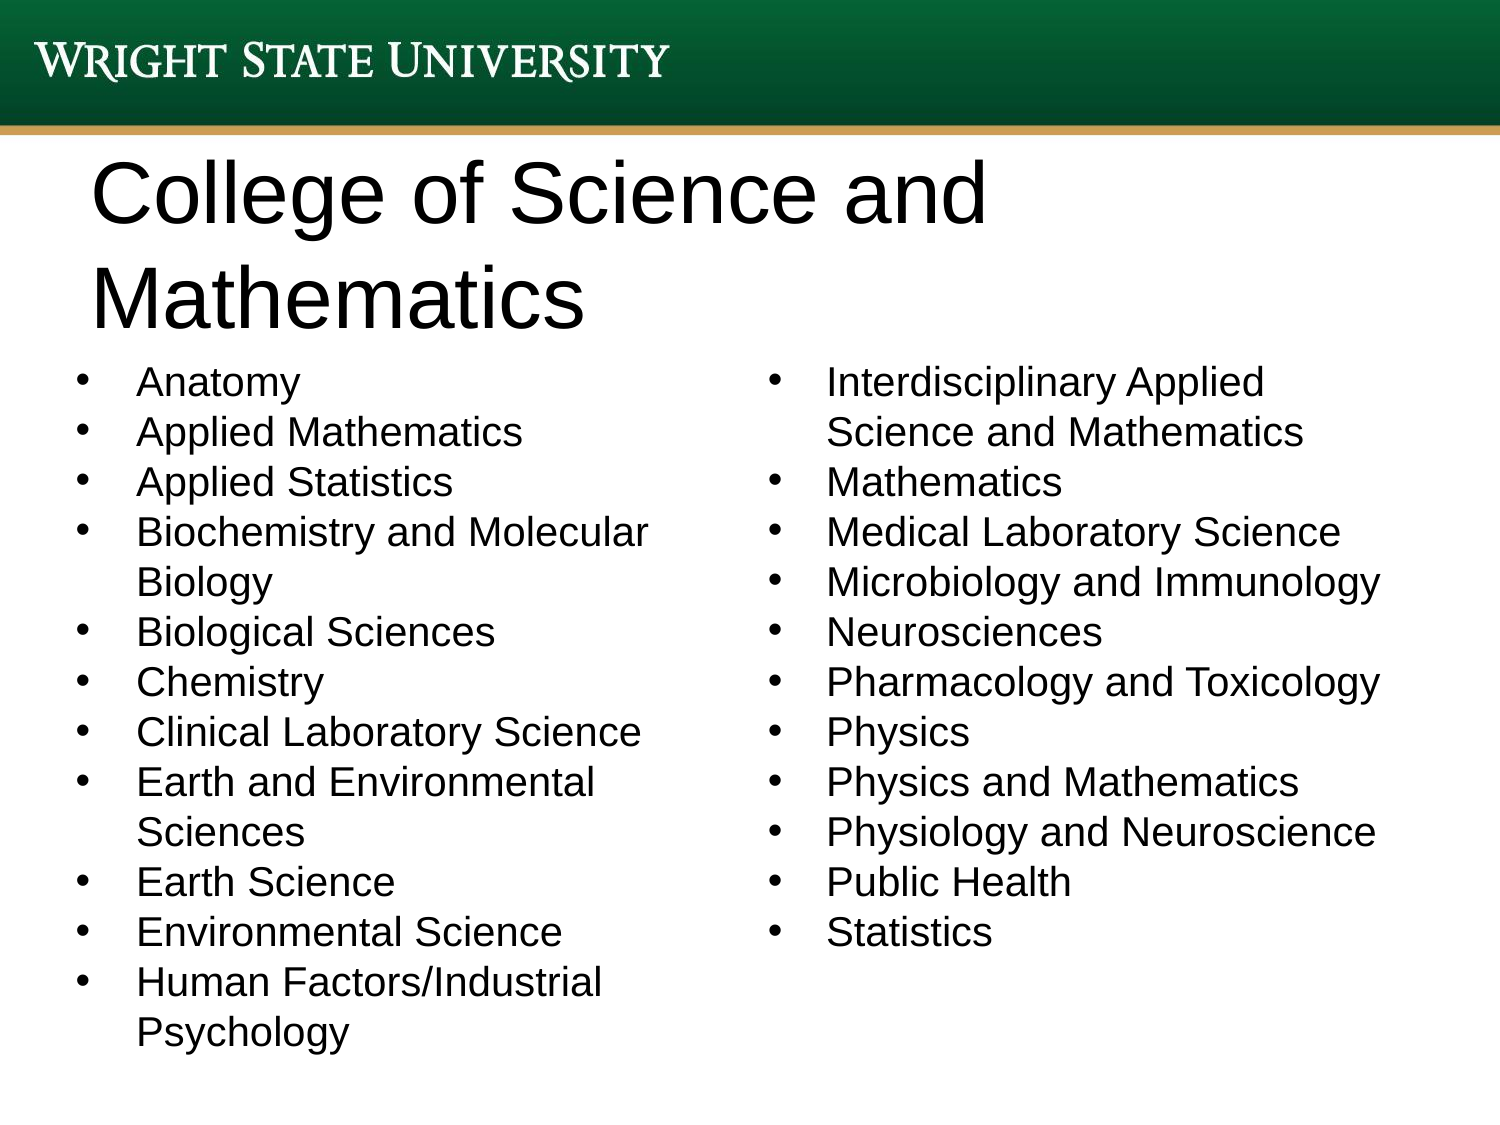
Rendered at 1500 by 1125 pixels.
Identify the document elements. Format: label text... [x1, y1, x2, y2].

title College of Science and Mathematics [75, 146, 1425, 335]
list Anatomy Applied Mathematics Applied Statistics Biochemistry and Molecular Biology Biological Sciences Chemistry Clinical Laboratory Science Earth and Environmental Sciences Earth Science Environmental Science Human Factors/Industrial Psychology [46, 347, 709, 1025]
picture [0, 0, 1500, 1125]
list Interdisciplinary Applied Science and Mathematics Mathematics Medical Laboratory Science Microbiology and Immunology Neurosciences Pharmacology and Toxicology Physics Physics and Mathematics Physiology and Neuroscience Public Health Statistics [736, 347, 1437, 1025]
